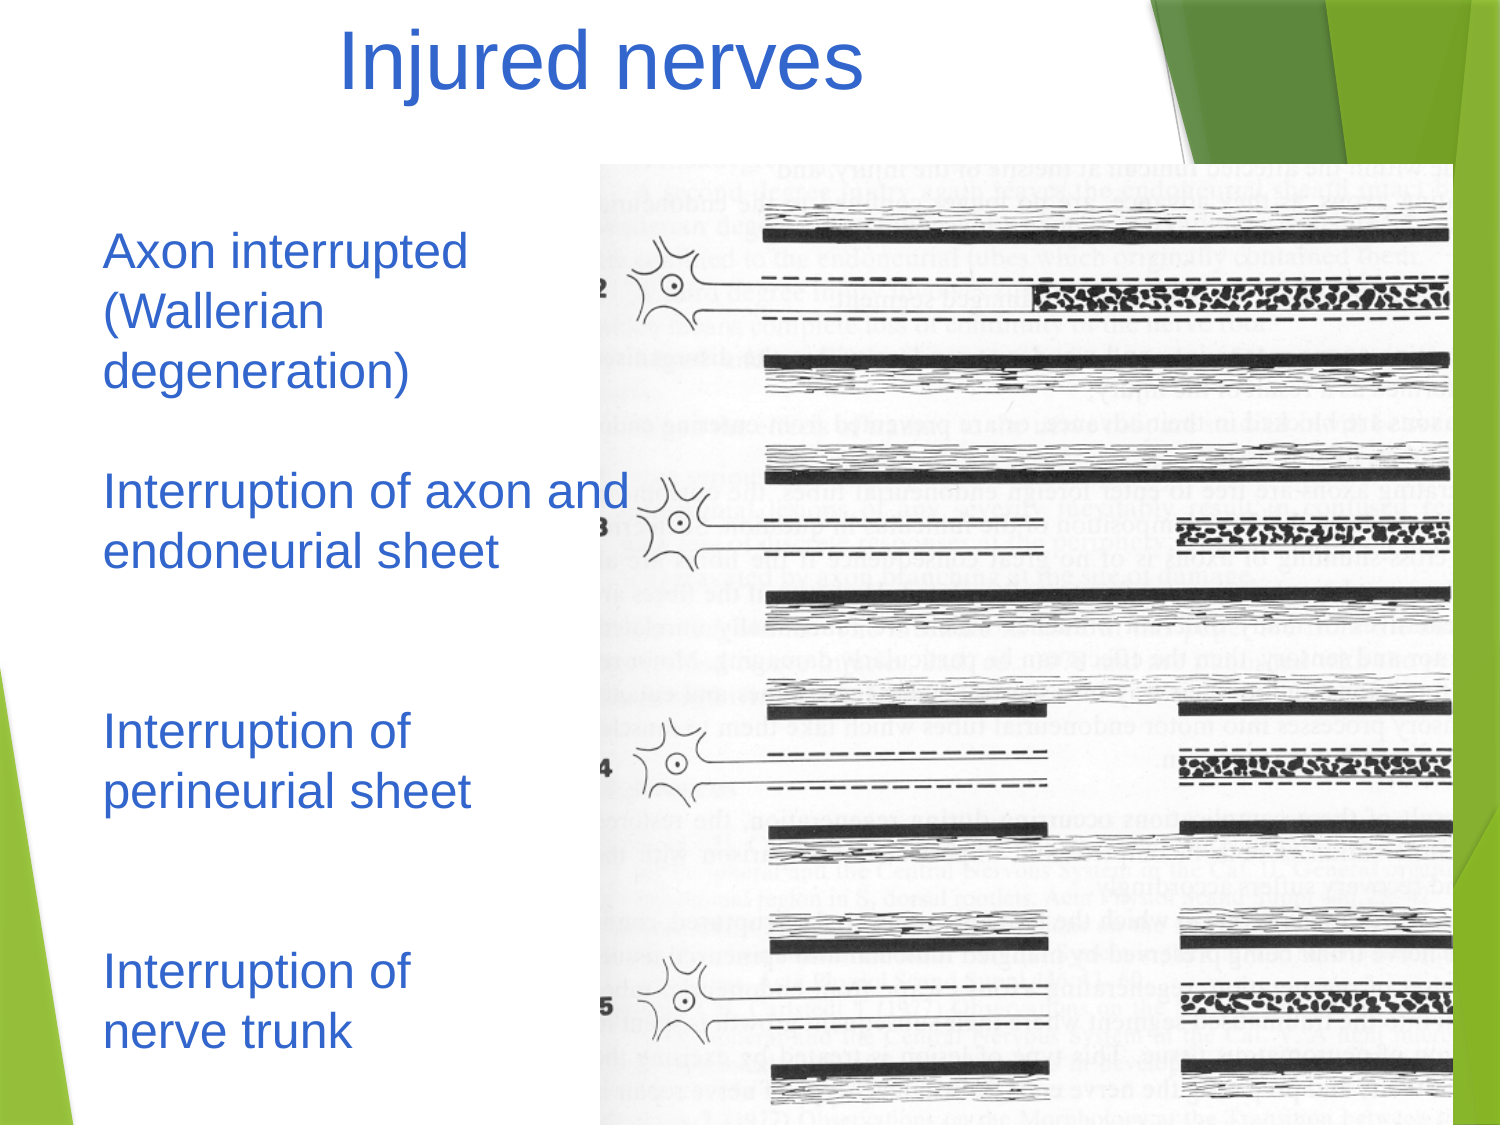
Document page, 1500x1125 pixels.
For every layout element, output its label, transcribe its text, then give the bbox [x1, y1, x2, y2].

text_box Injured nerves [322, 0, 881, 114]
text_box Axon interrupted (Wallerian degeneration) Interruption of axon and endoneurial sheet Interruption of perineurial sheet Interruption of nerve trunk [87, 211, 594, 1125]
picture [599, 164, 1454, 1125]
